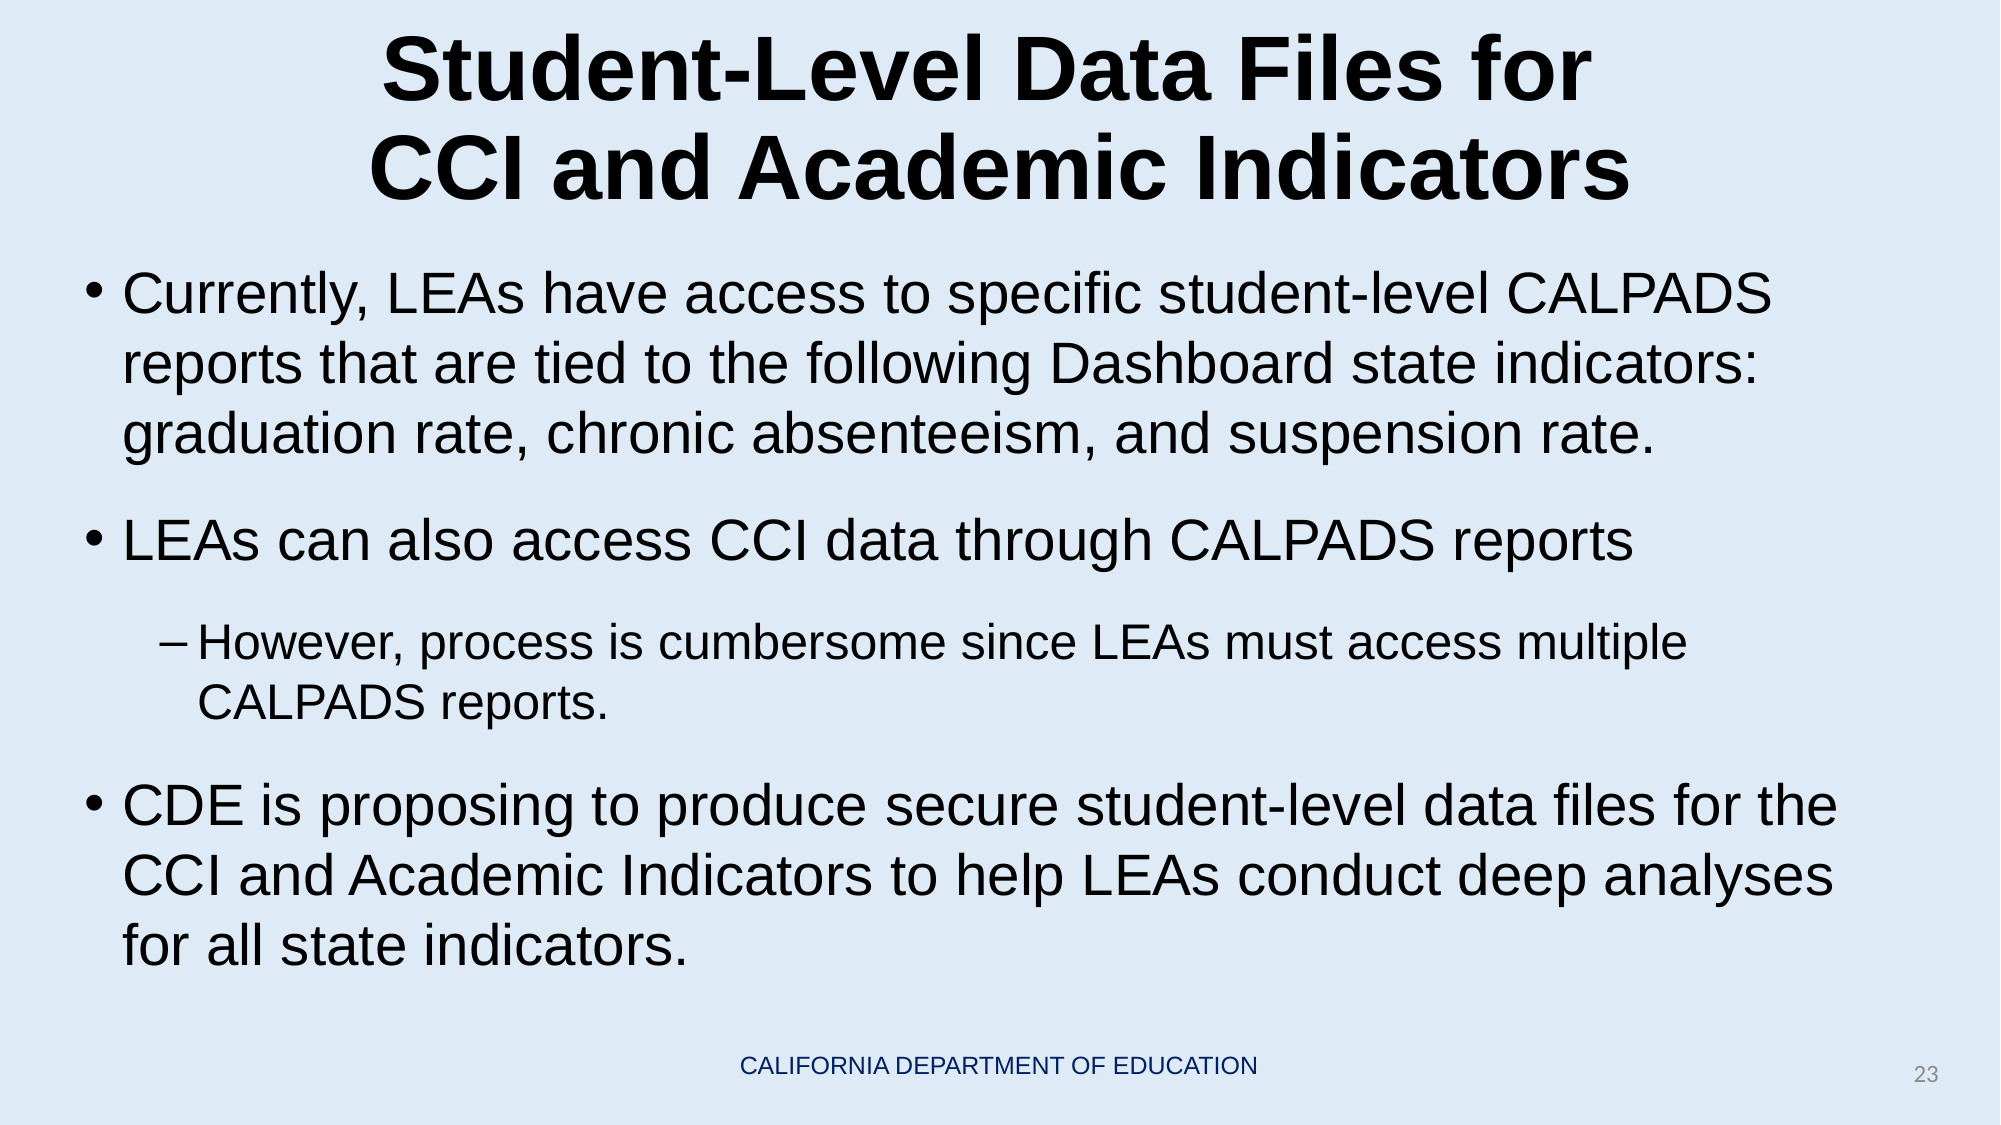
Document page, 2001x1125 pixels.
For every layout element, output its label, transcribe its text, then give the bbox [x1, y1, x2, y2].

title Student-Level Data Files for CCI and Academic Indicators [69, 0, 1932, 242]
list Currently, LEAs have access to specific student-level CALPADS reports that are tied to the following Dashboard state indicators: graduation rate, chronic absenteeism, and suspension rate. LEAs can also access CCI data through CALPADS reports However, process is cumbersome since LEAs must access multiple CALPADS reports. CDE is proposing to produce secure student-level data files for the CCI and Academic Indicators to help LEAs conduct deep analyses for all state indicators. [69, 247, 1932, 1063]
slide_number 23 [1504, 1042, 1954, 1103]
